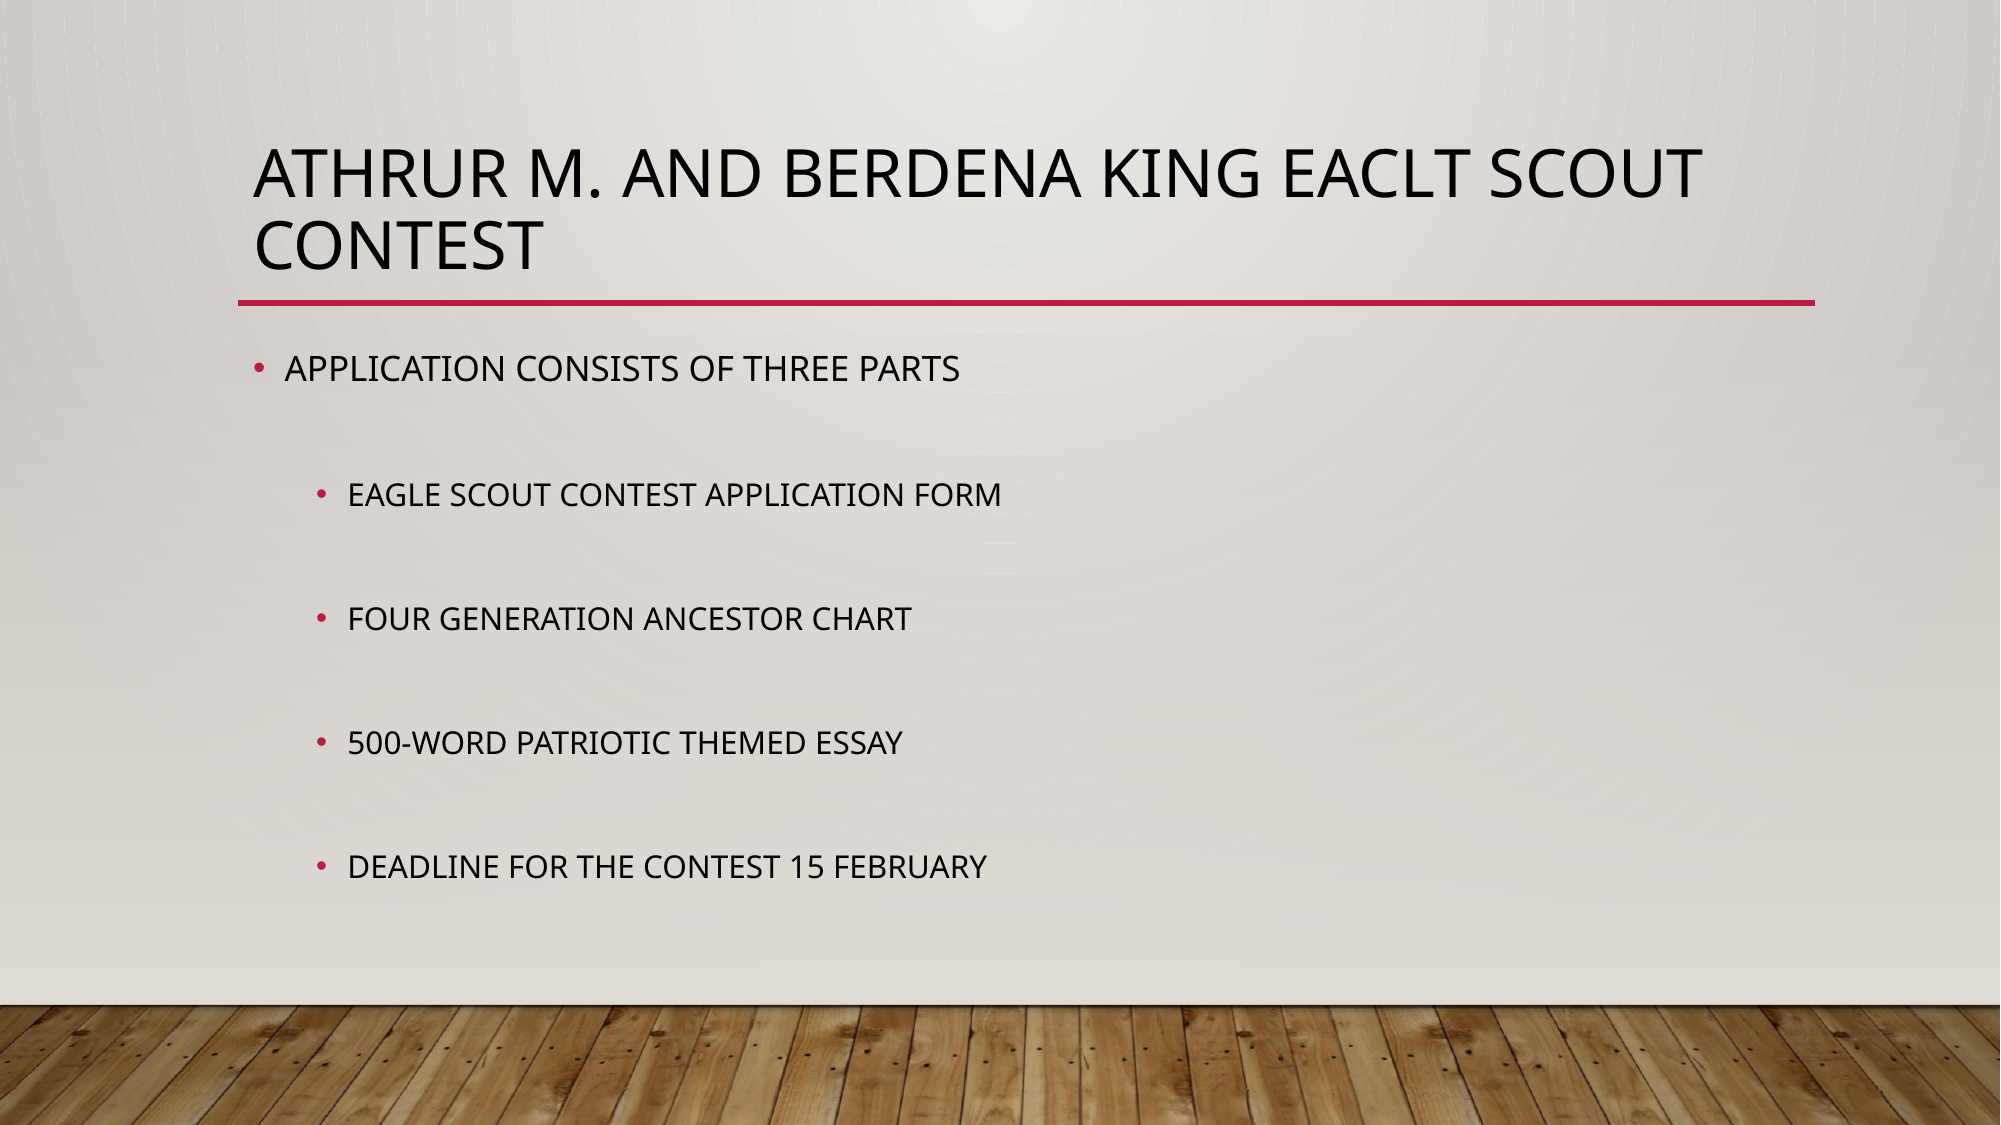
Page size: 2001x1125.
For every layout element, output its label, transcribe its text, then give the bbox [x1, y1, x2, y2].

picture [0, 1005, 2000, 1125]
title ATHRUR M. AND BERDENA KING EACLT SCOUT CONTEST [238, 131, 1814, 305]
list APPLICATION CONSISTS OF THREE PARTS EAGLE SCOUT CONTEST APPLICATION FORM FOUR GENERATION ANCESTOR CHART 500-WORD PATRIOTIC THEMED ESSAY DEADLINE FOR THE CONTEST 15 FEBRUARY [238, 330, 1814, 897]
